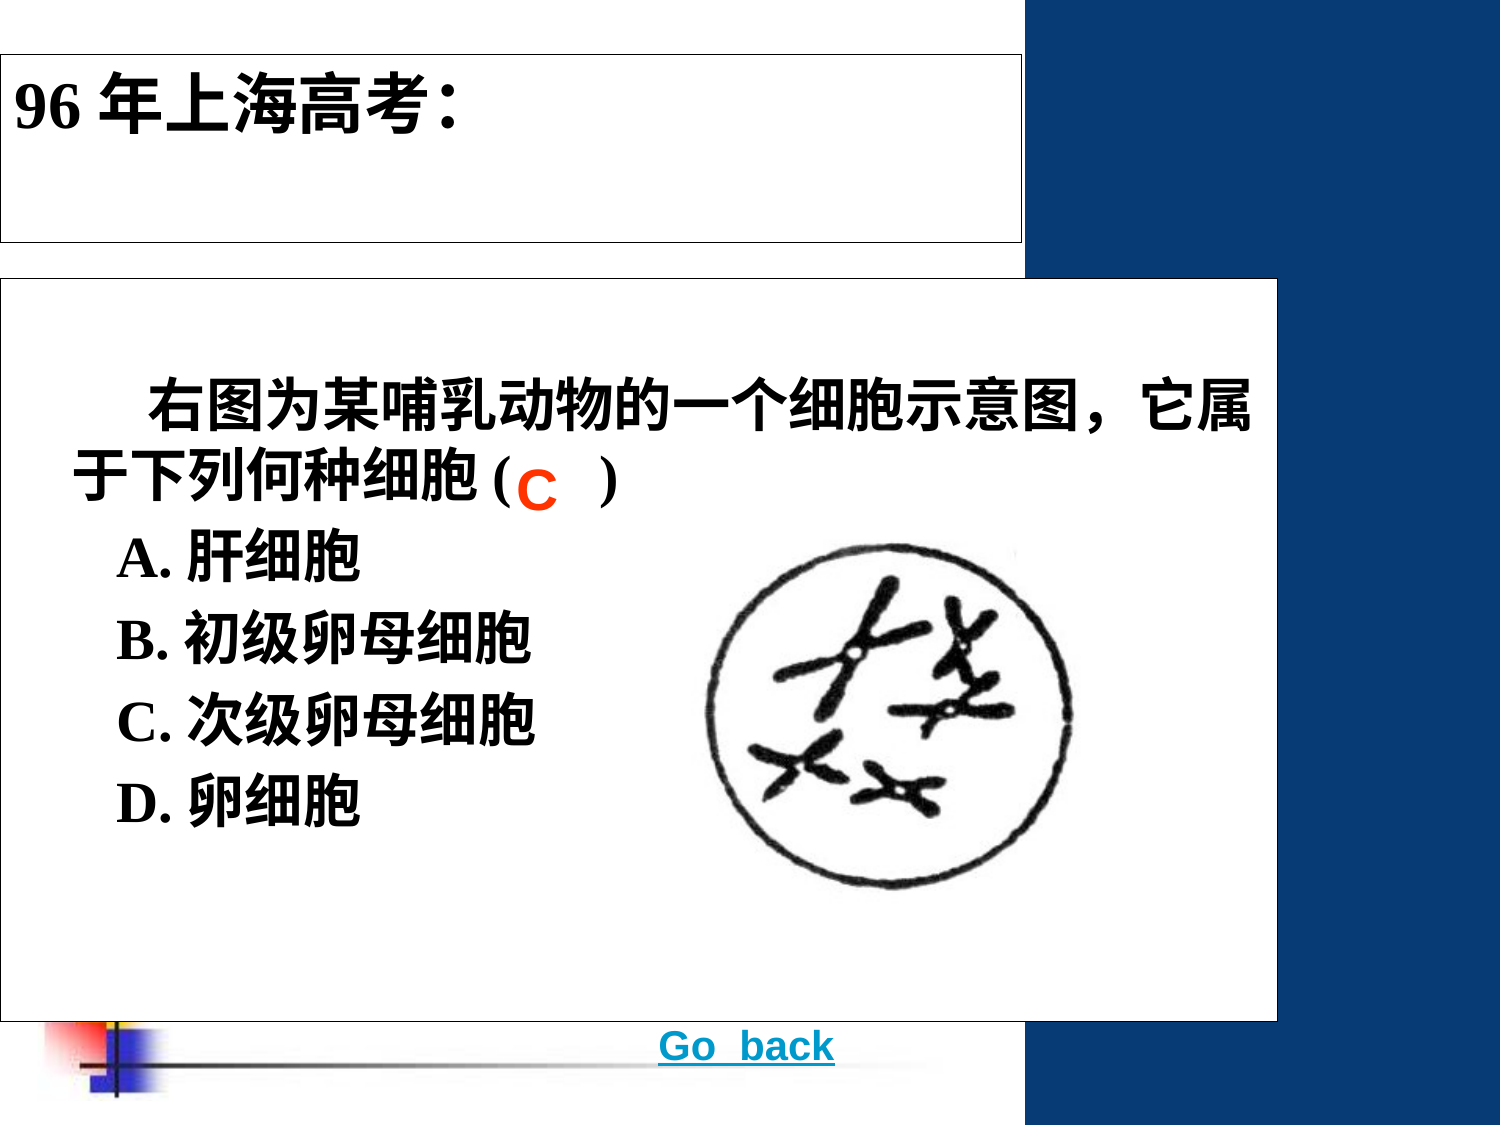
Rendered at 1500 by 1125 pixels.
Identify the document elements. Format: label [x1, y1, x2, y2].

text_box [501, 444, 600, 530]
text_box [643, 1011, 850, 1077]
list [0, 278, 1278, 1022]
picture [37, 1022, 1013, 1101]
title [0, 54, 1022, 243]
